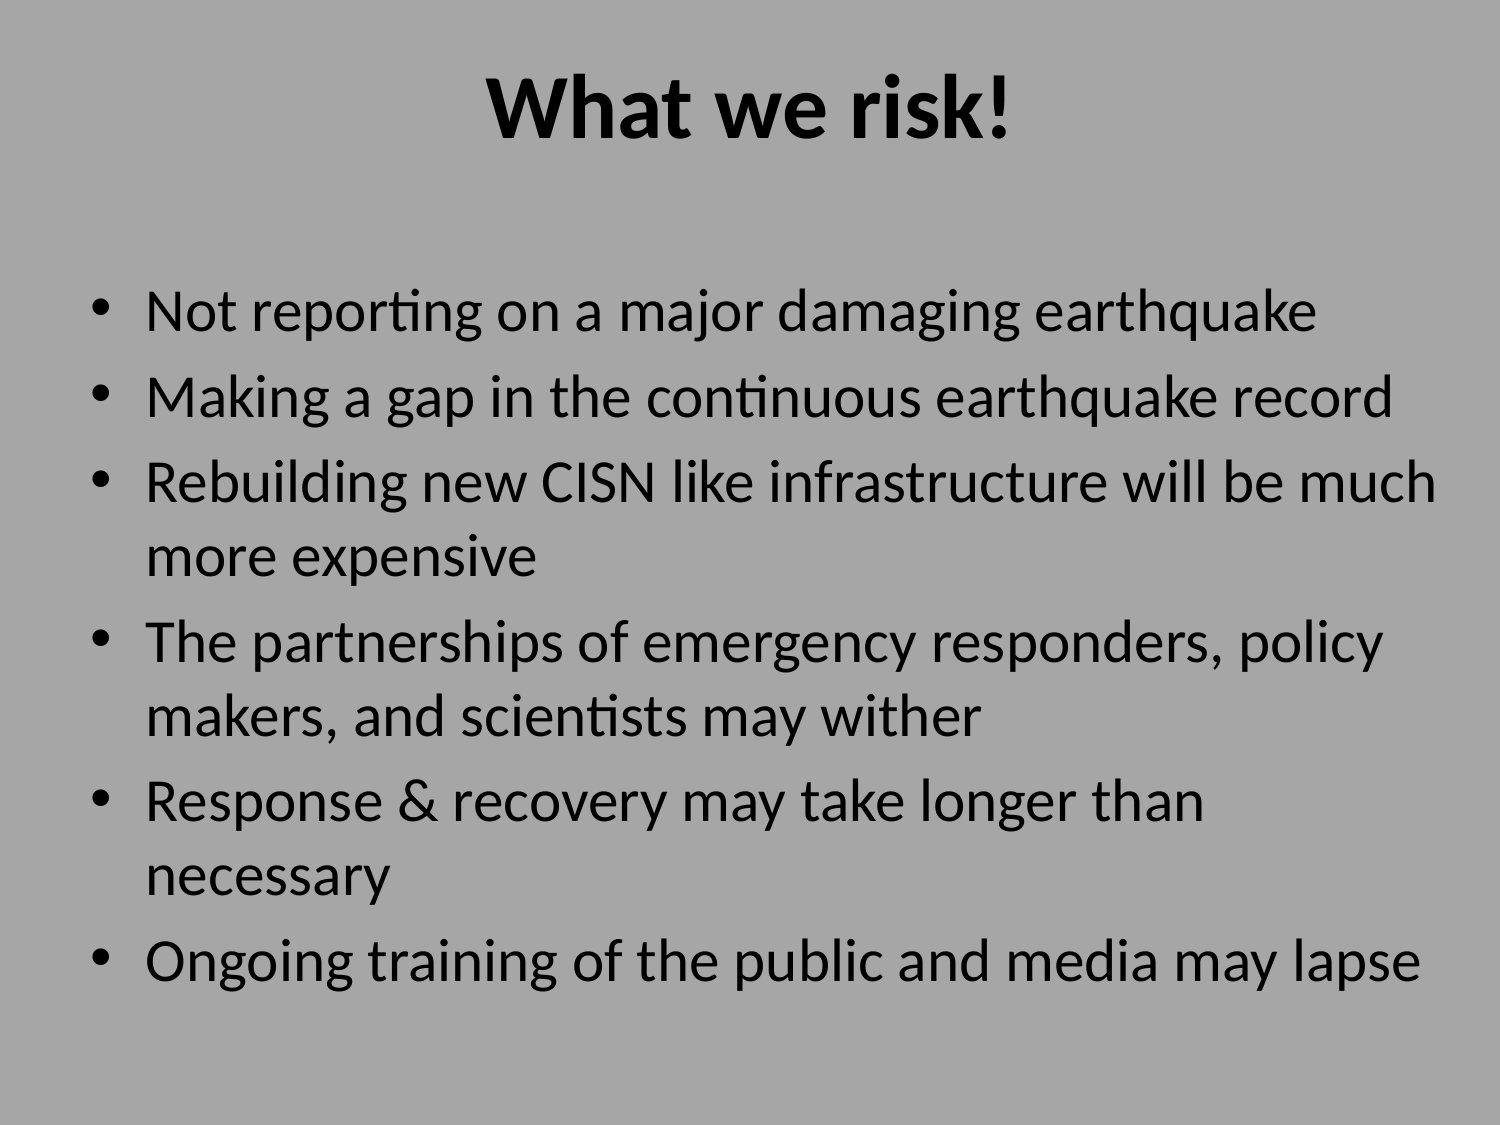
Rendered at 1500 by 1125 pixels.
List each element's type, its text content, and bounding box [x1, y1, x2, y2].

list Not reporting on a major damaging earthquake Making a gap in the continuous earthquake record Rebuilding new CISN like infrastructure will be much more expensive The partnerships of emergency responders, policy makers, and scientists may wither Response & recovery may take longer than necessary Ongoing training of the public and media may lapse [75, 262, 1476, 1005]
title What we risk! [75, 22, 1425, 183]
